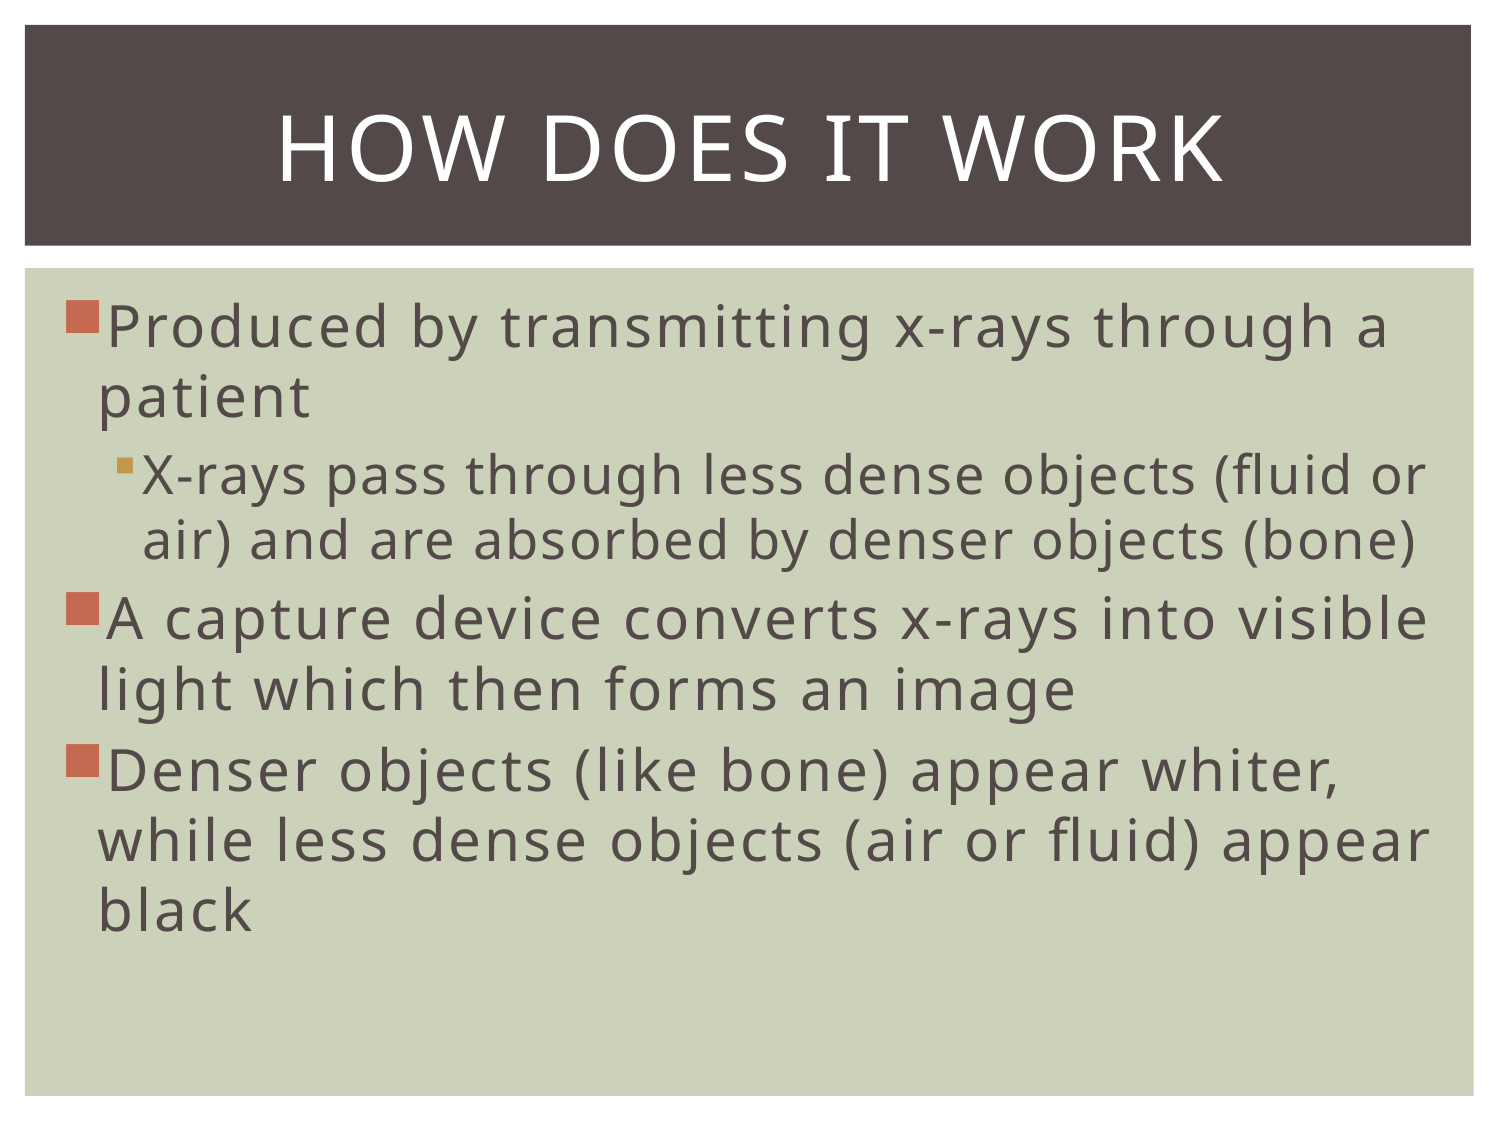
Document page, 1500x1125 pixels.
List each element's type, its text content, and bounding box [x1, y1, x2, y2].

title How does it work [62, 58, 1438, 232]
list Produced by transmitting x-rays through a patient X-rays pass through less dense objects (fluid or air) and are absorbed by denser objects (bone) A capture device converts x-rays into visible light which then forms an image Denser objects (like bone) appear whiter, while less dense objects (air or fluid) appear black [37, 281, 1463, 1088]
